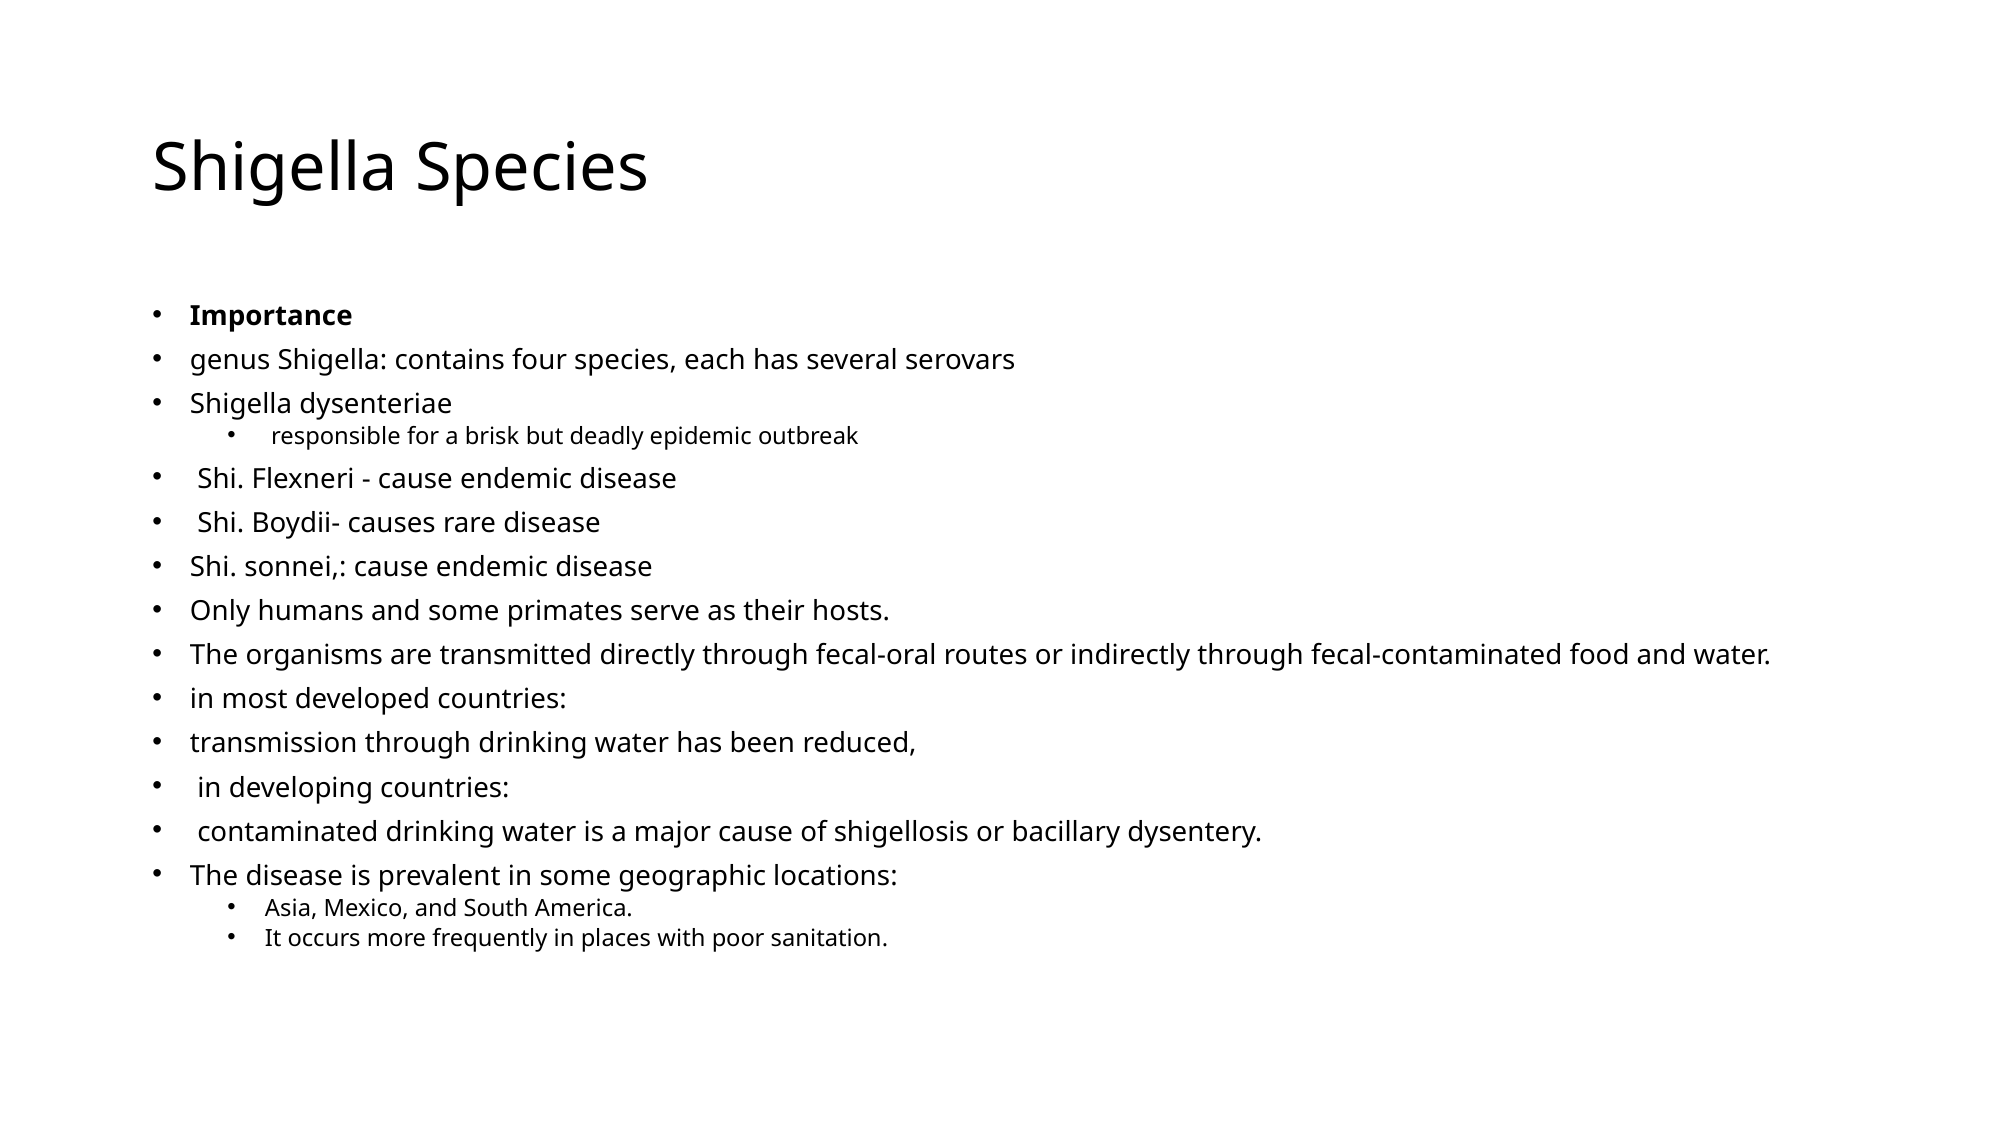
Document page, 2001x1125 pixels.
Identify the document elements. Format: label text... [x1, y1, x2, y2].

list Importance genus Shigella: contains four species, each has several serovars Shigella dysenteriae responsible for a brisk but deadly epidemic outbreak Shi. Flexneri - cause endemic disease Shi. Boydii- causes rare disease Shi. sonnei,: cause endemic disease Only humans and some primates serve as their hosts. The organisms are transmitted directly through fecal-oral routes or indirectly through fecal-contaminated food and water. in most developed countries: transmission through drinking water has been reduced, in developing countries: contaminated drinking water is a major cause of shigellosis or bacillary dysentery. The disease is prevalent in some geographic locations: Asia, Mexico, and South America. It occurs more frequently in places with poor sanitation. [137, 299, 1863, 1014]
title Shigella Species [137, 59, 1863, 278]
